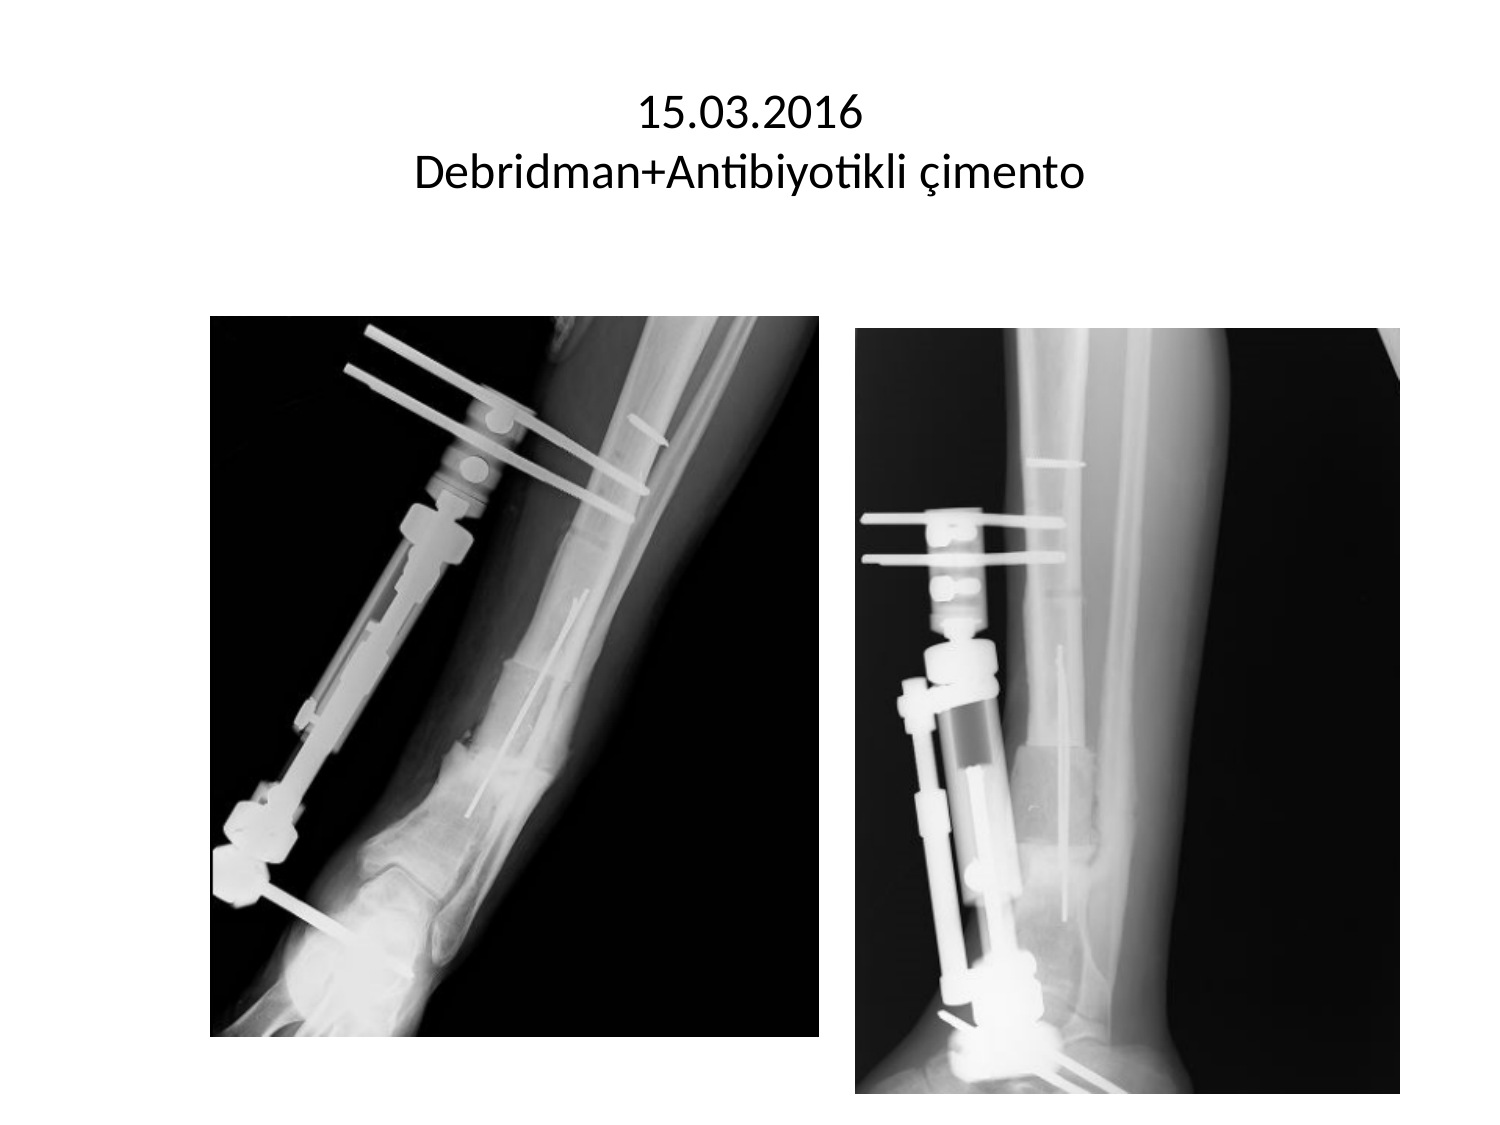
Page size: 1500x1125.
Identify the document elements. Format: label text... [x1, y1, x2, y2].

title 15.03.2016 Debridman+Antibiyotikli çimento [75, 45, 1425, 233]
picture [855, 327, 1400, 1094]
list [210, 316, 819, 1037]
